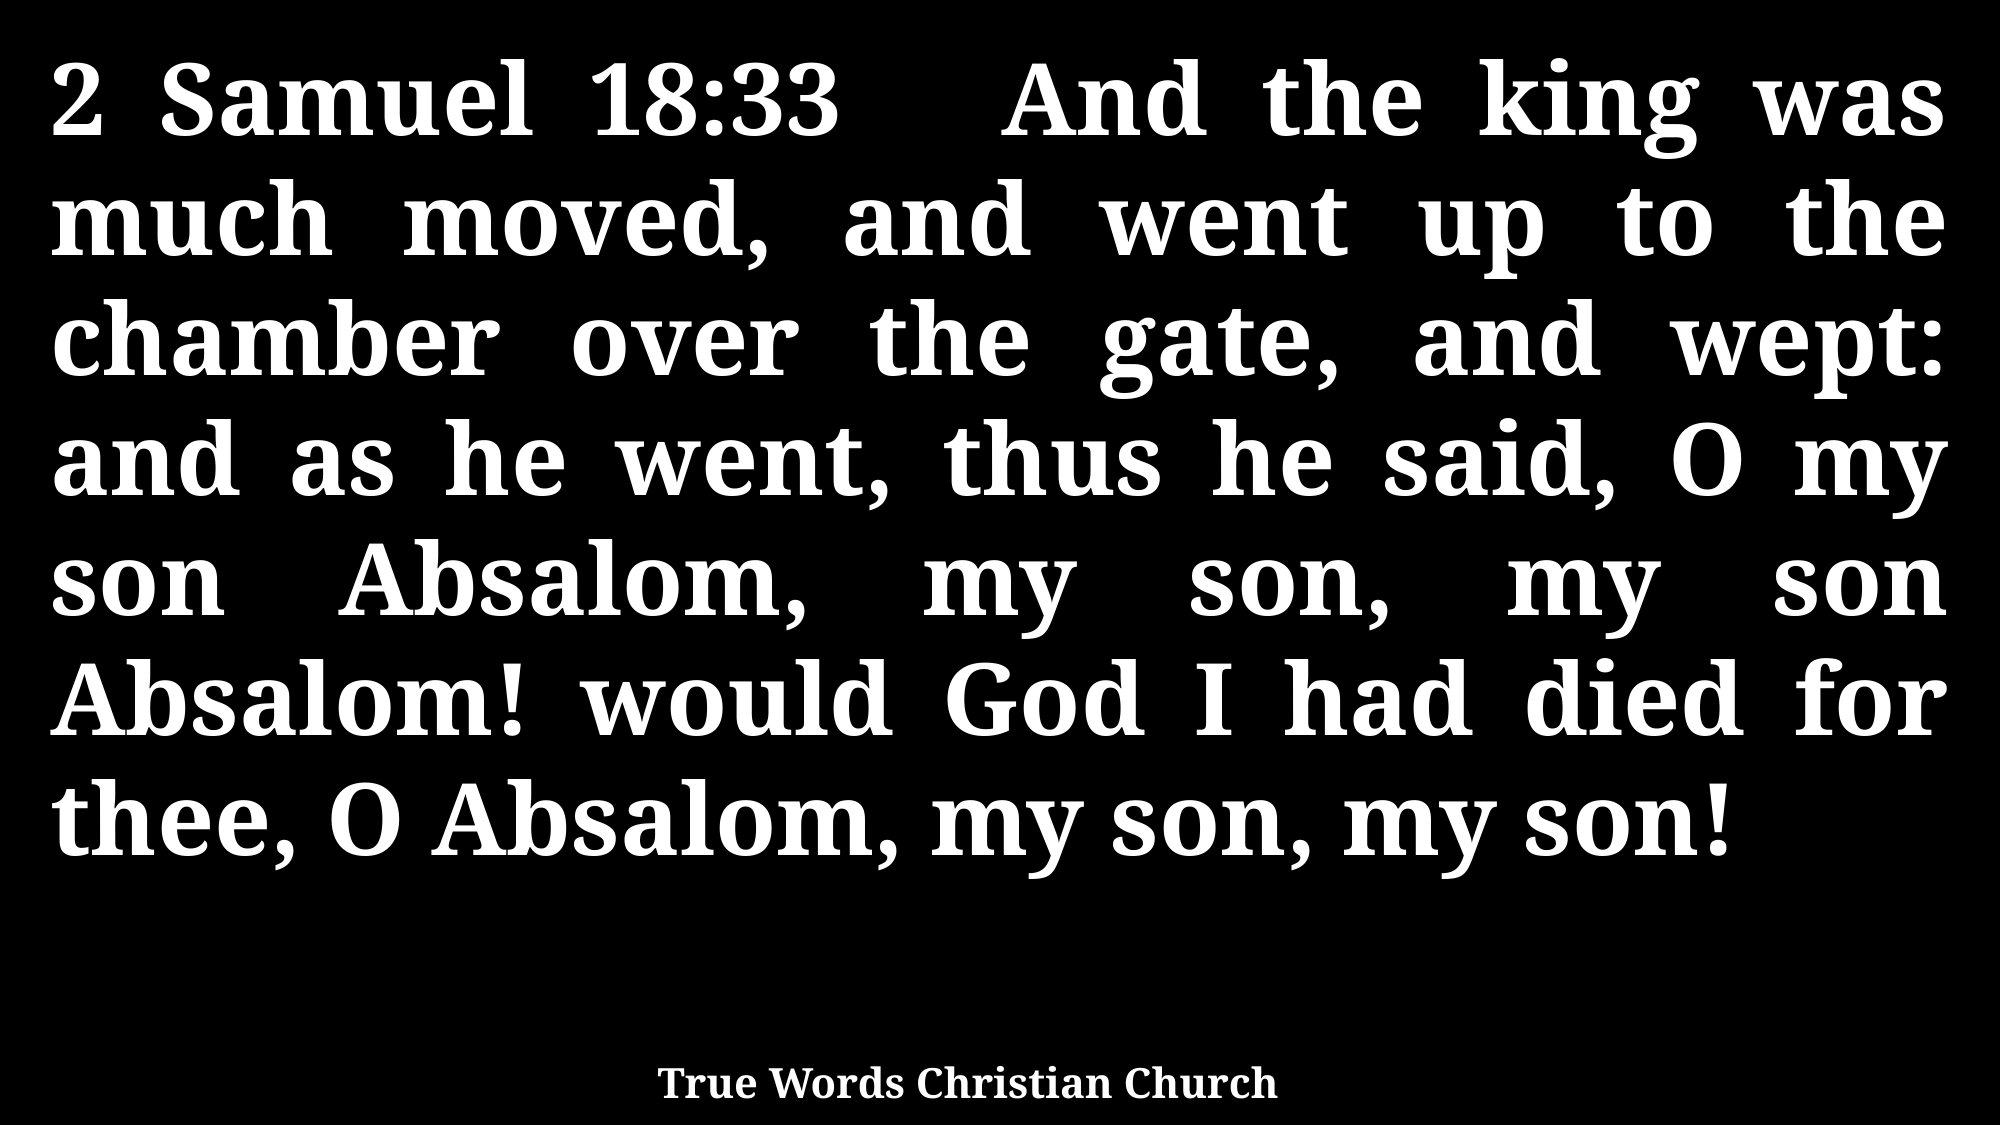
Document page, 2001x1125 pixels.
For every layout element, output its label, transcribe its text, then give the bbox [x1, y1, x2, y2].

text_box 2 Samuel 18:33 And the king was much moved, and went up to the chamber over the gate, and wept: and as he went, thus he said, O my son Absalom, my son, my son Absalom! would God I had died for thee, O Absalom, my son, my son! [35, 28, 1965, 883]
text_box True Words Christian Church [642, 1049, 1294, 1114]
